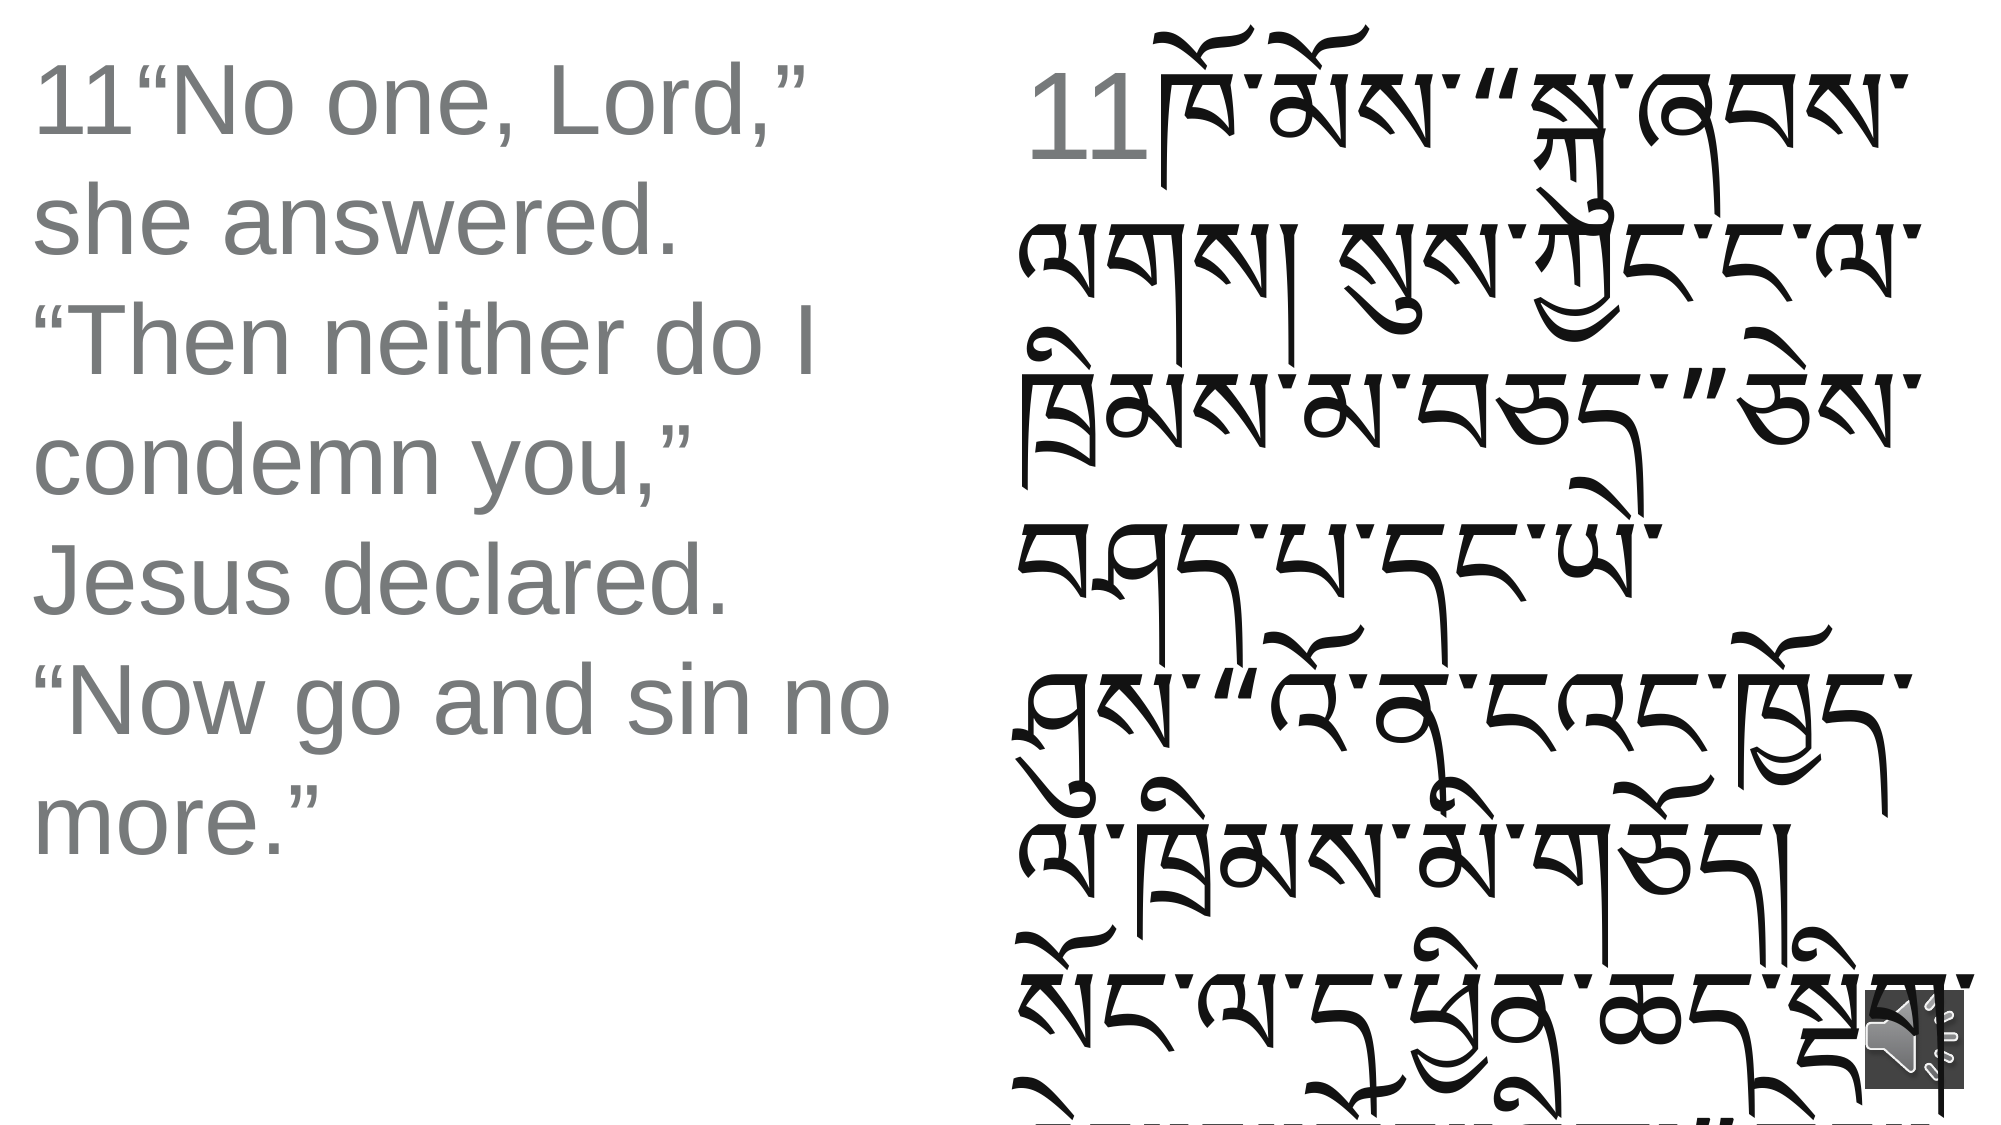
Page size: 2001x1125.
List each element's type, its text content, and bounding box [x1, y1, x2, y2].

picture [1864, 989, 1965, 1090]
text_box 11ཁོ་མོས་“སྐུ་ཞབས་ལགས། སུས་ཀྱང་ང་ལ་ཁྲིམས་མ་བཅད་”ཅེས་བཤད་པ་དང་ཡེ་ཤུས་“འོ་ན་ངའང་ཁྱོད་ལ་ཁྲིམས་མི་གཅོད། སོང་ལ་ད་ཕྱིན་ཆད་སྡིག་ཉེས་མ་བྱོས་ཤིག་”ཅེས་གསུངས། [999, 27, 2000, 1104]
text_box 11“No one, Lord,” she answered. “Then neither do I condemn you,” Jesus declared. “Now go and sin no more.” [18, 27, 973, 1104]
